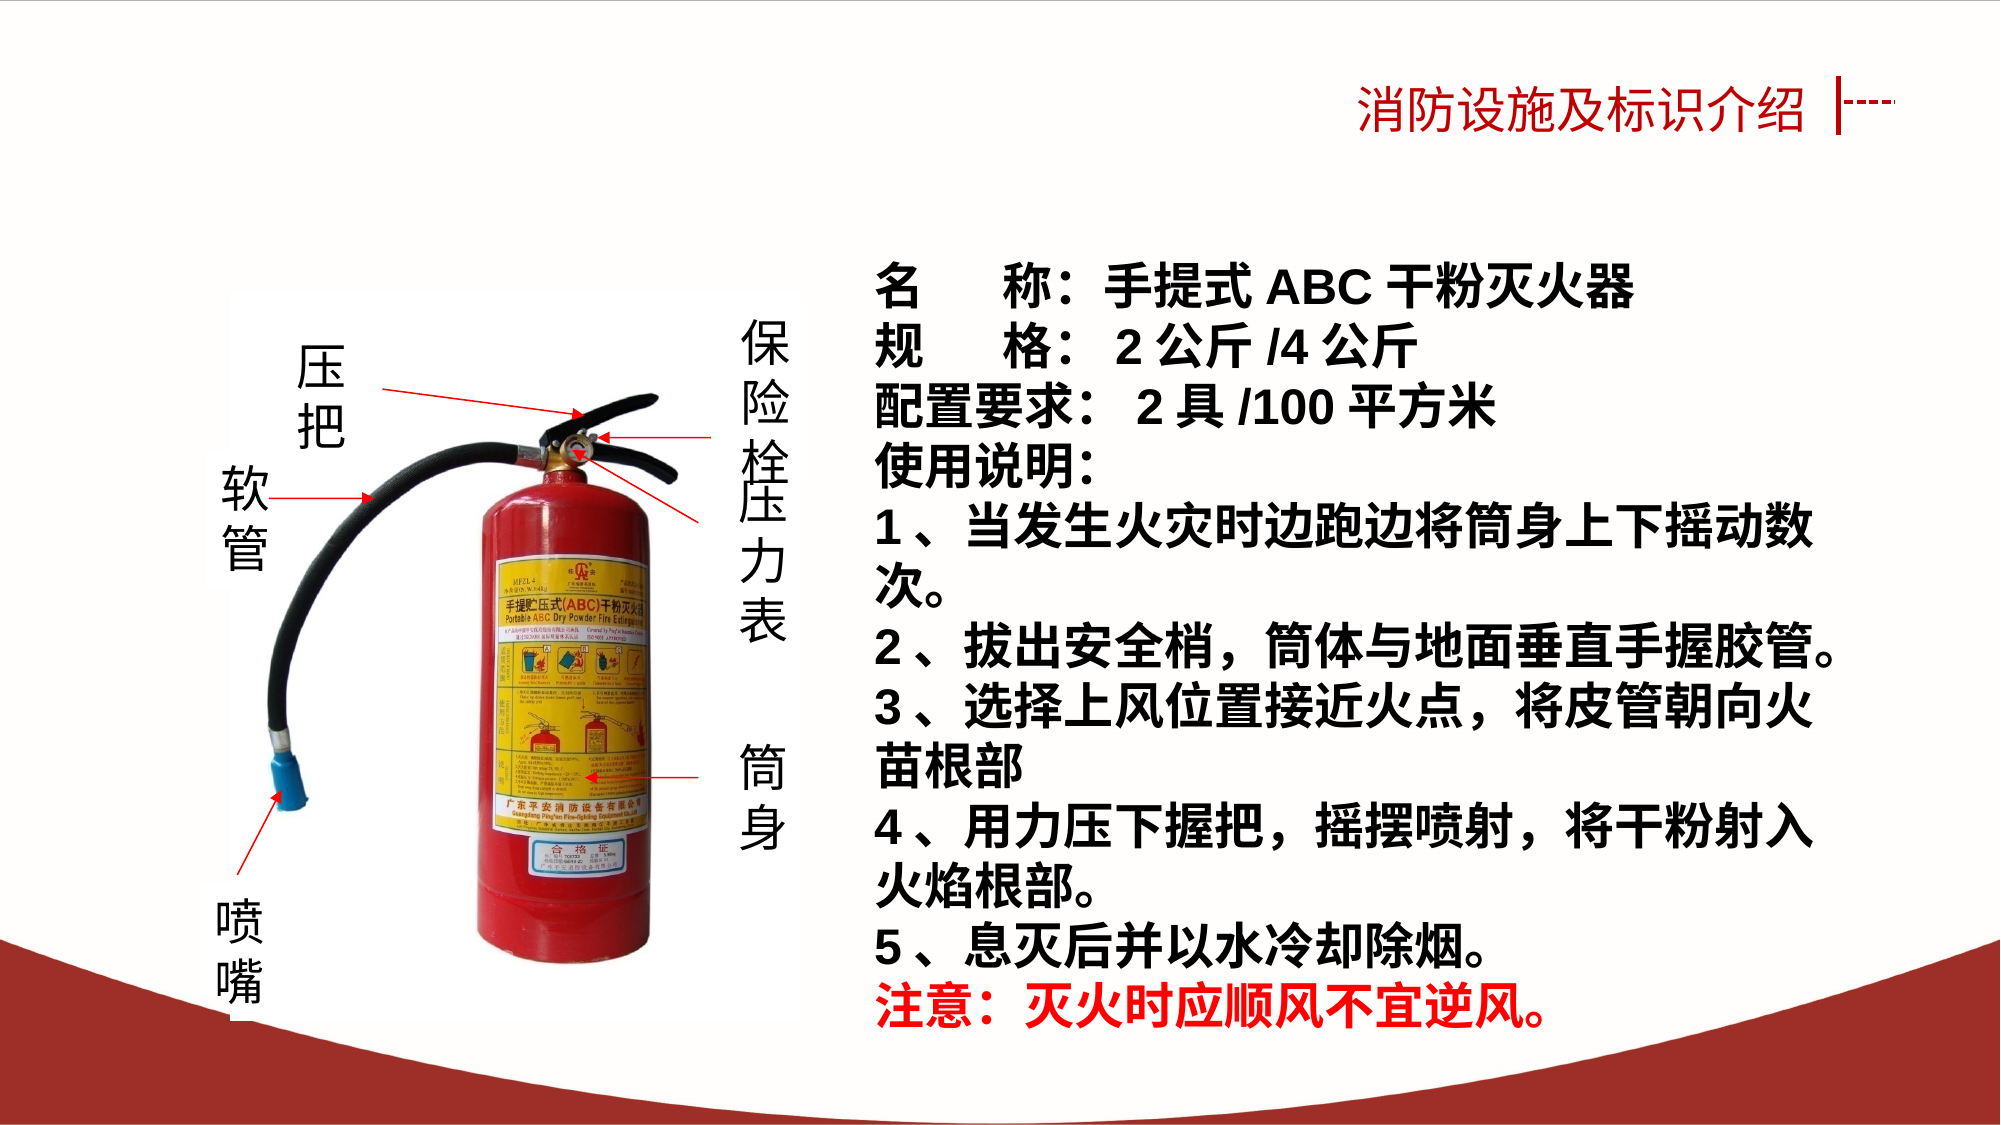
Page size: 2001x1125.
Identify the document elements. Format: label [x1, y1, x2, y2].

picture [0, 0, 2000, 1125]
text_box [199, 291, 808, 1021]
